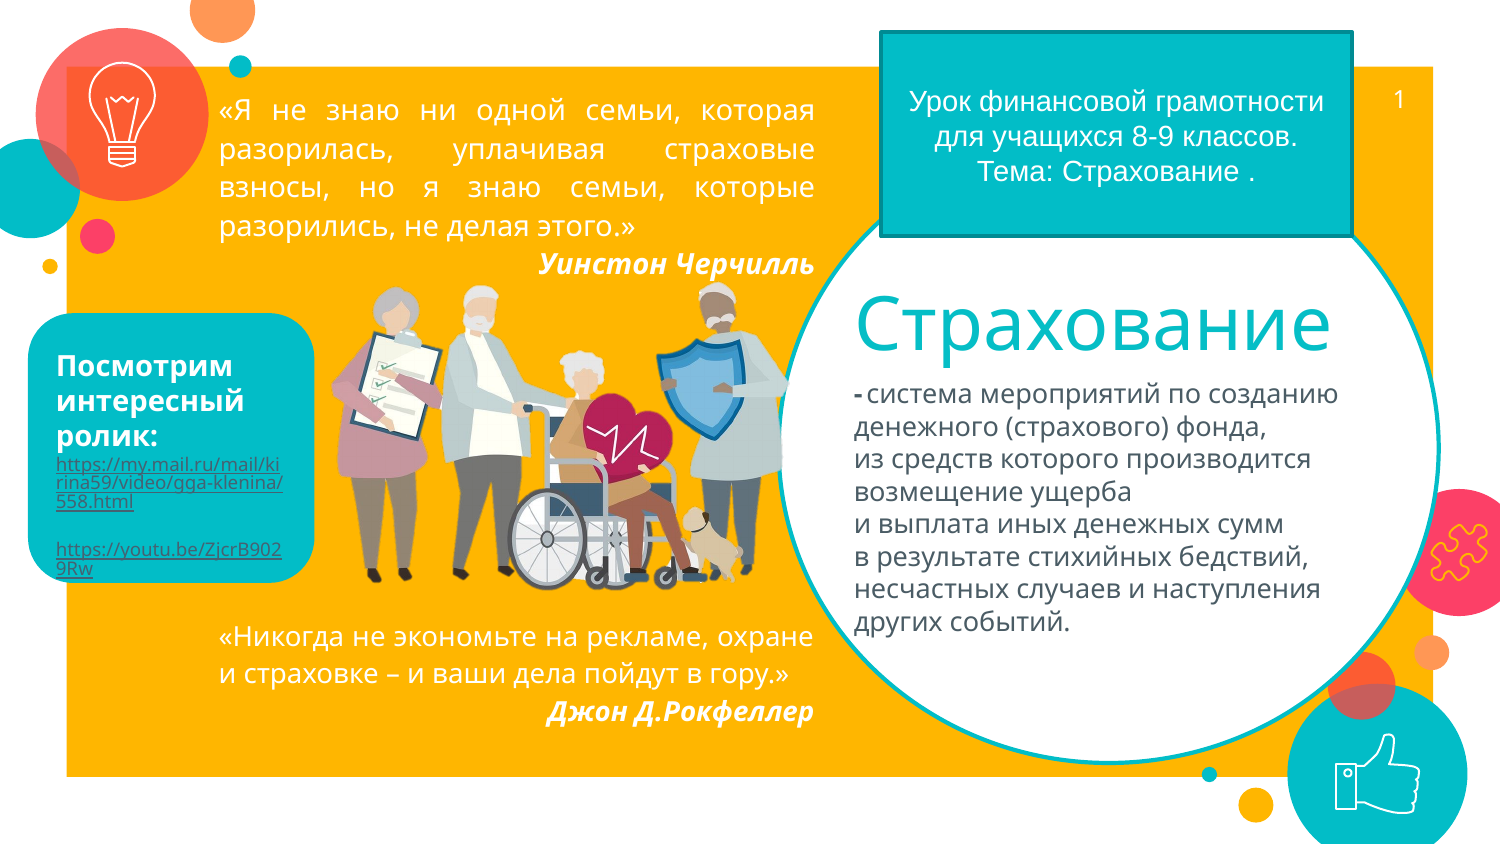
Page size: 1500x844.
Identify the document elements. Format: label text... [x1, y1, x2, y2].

text_box [846, 219, 1372, 254]
text_box [800, 263, 839, 634]
text_box [848, 645, 1369, 766]
title Страхование [839, 254, 1425, 388]
text_box Урок финансовой грамотности для учащихся 8-9 классов. Тема: Страхование . [879, 30, 1354, 238]
picture [326, 278, 797, 618]
text_box [1397, 351, 1441, 606]
text_box Посмотрим интересный ролик: https://my.mail.ru/mail/kirina59/video/gga-klenina/558.html https://youtu.be/ZjcrB9029Rw [25, 311, 317, 586]
text_box «Я не знаю ни одной семьи, которая разорилась, уплачивая страховые взносы, но я знаю семьи, которые разорились, не делая этого.» Уинстон Черчилль [203, 80, 831, 288]
slide_number 1 [1354, 68, 1422, 134]
text_box «Никогда не экономьте на рекламе, охране и страховке – и ваши дела пойдут в гору.» Джон Д.Рокфеллер [203, 608, 831, 771]
text_box - система мероприятий по созданию денежного (страхового) фонда, из средств которого производится возмещение ущерба и выплата иных денежных сумм в результате стихийных бедствий, несчастных случаев и наступления других событий. [839, 369, 1397, 645]
